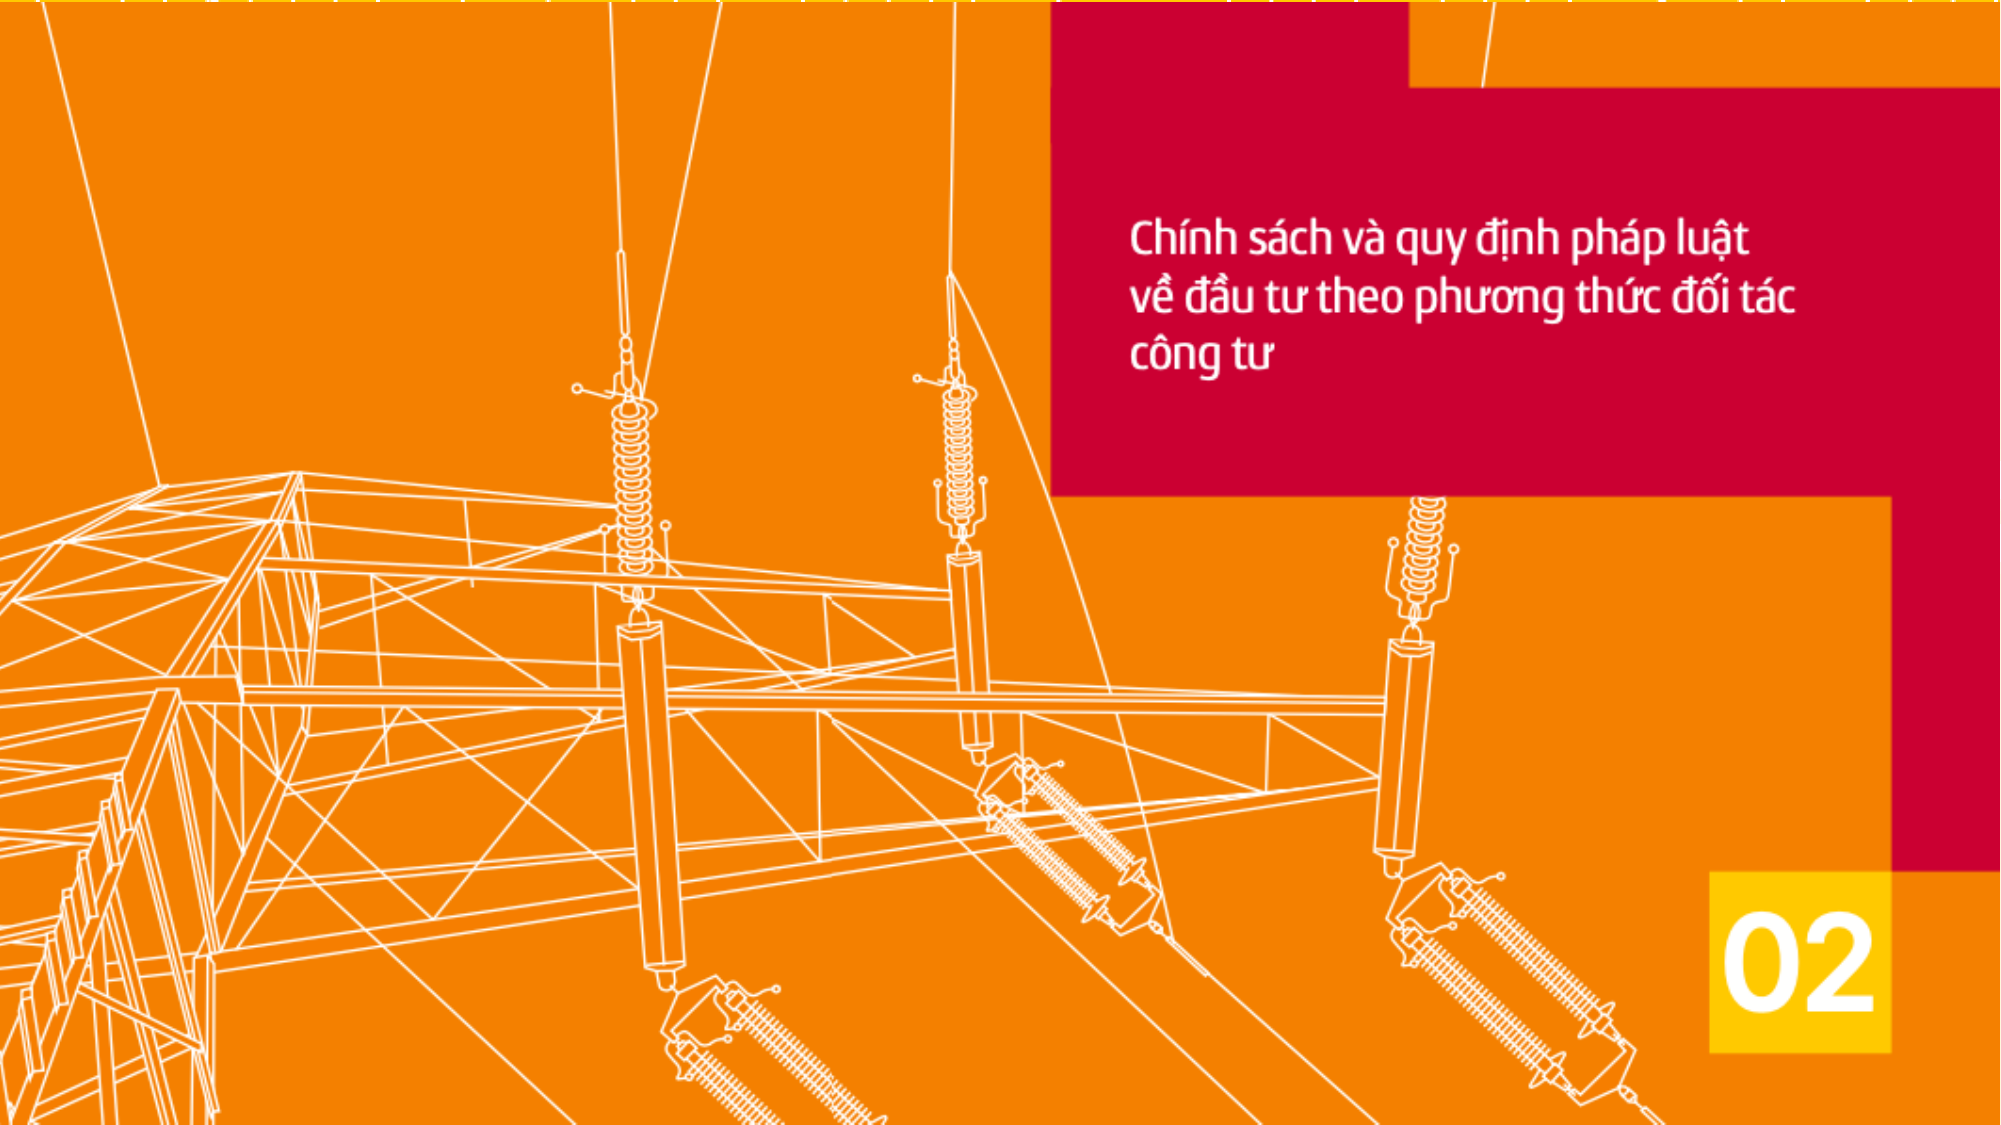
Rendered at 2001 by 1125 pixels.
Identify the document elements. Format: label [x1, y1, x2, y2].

list [0, 2, 2000, 1125]
picture [0, 0, 2001, 1125]
